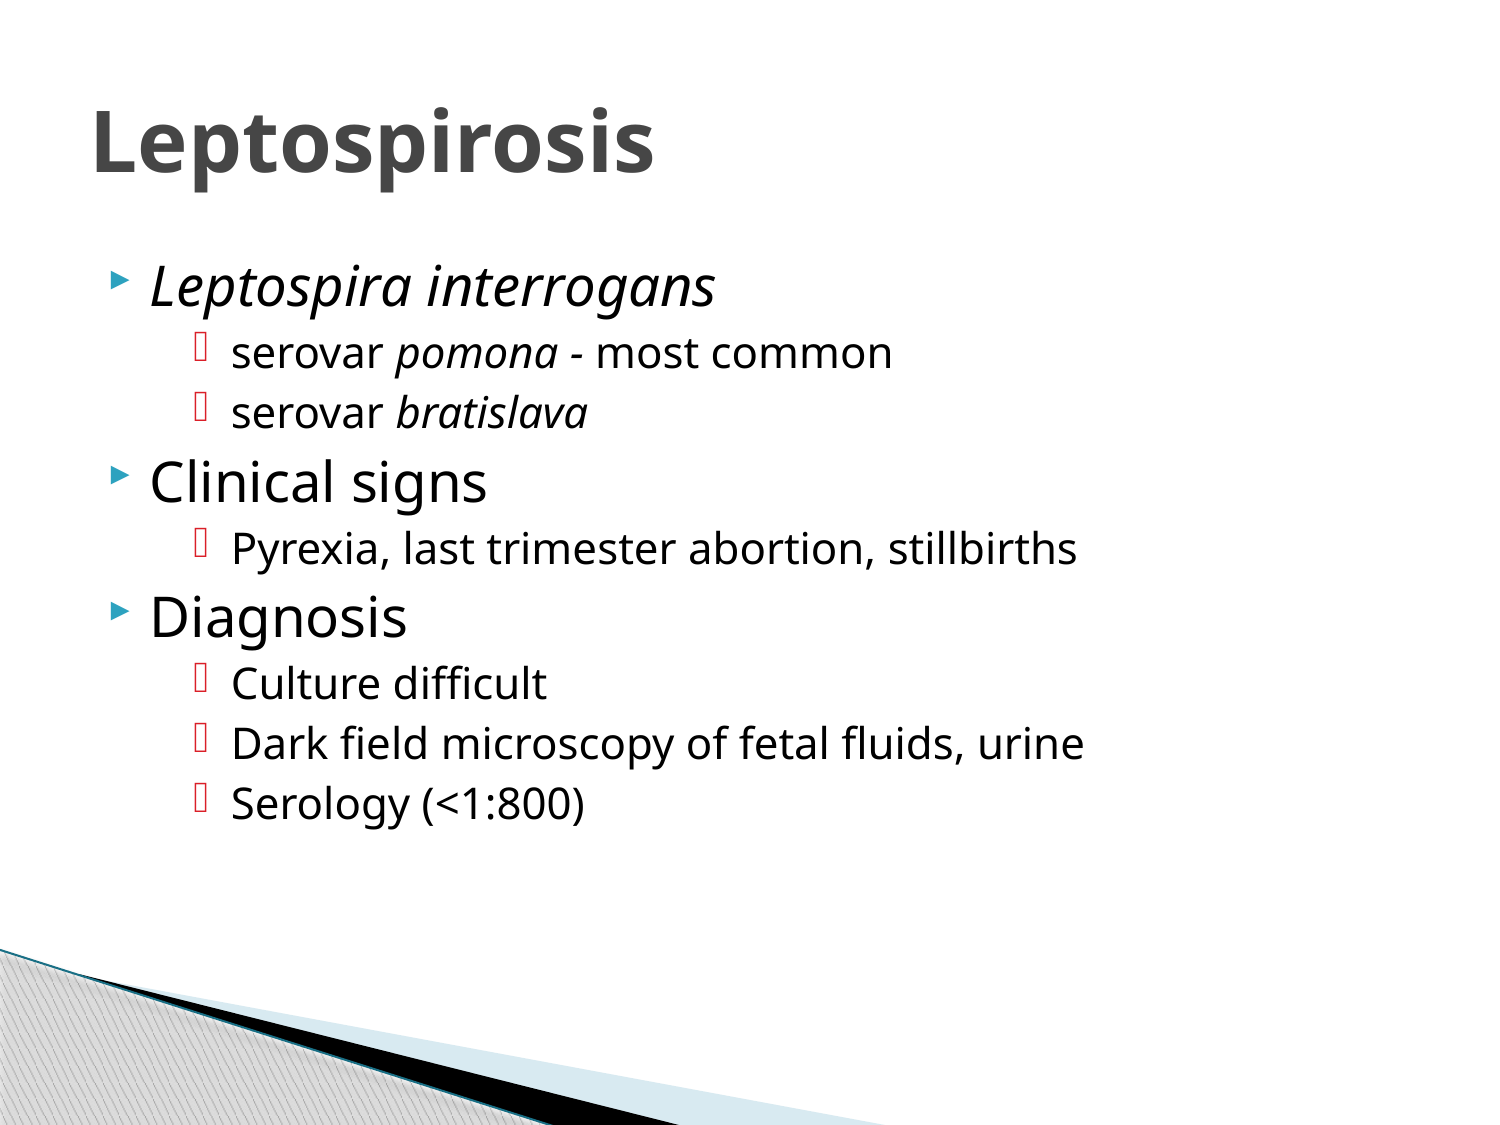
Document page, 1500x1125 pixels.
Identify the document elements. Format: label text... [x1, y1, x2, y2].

list Leptospira interrogans serovar pomona - most common serovar bratislava Clinical signs Pyrexia, last trimester abortion, stillbirths Diagnosis Culture difficult Dark field microscopy of fetal fluids, urine Serology (<1:800) [75, 243, 1425, 986]
title Leptospirosis [75, 45, 1425, 233]
